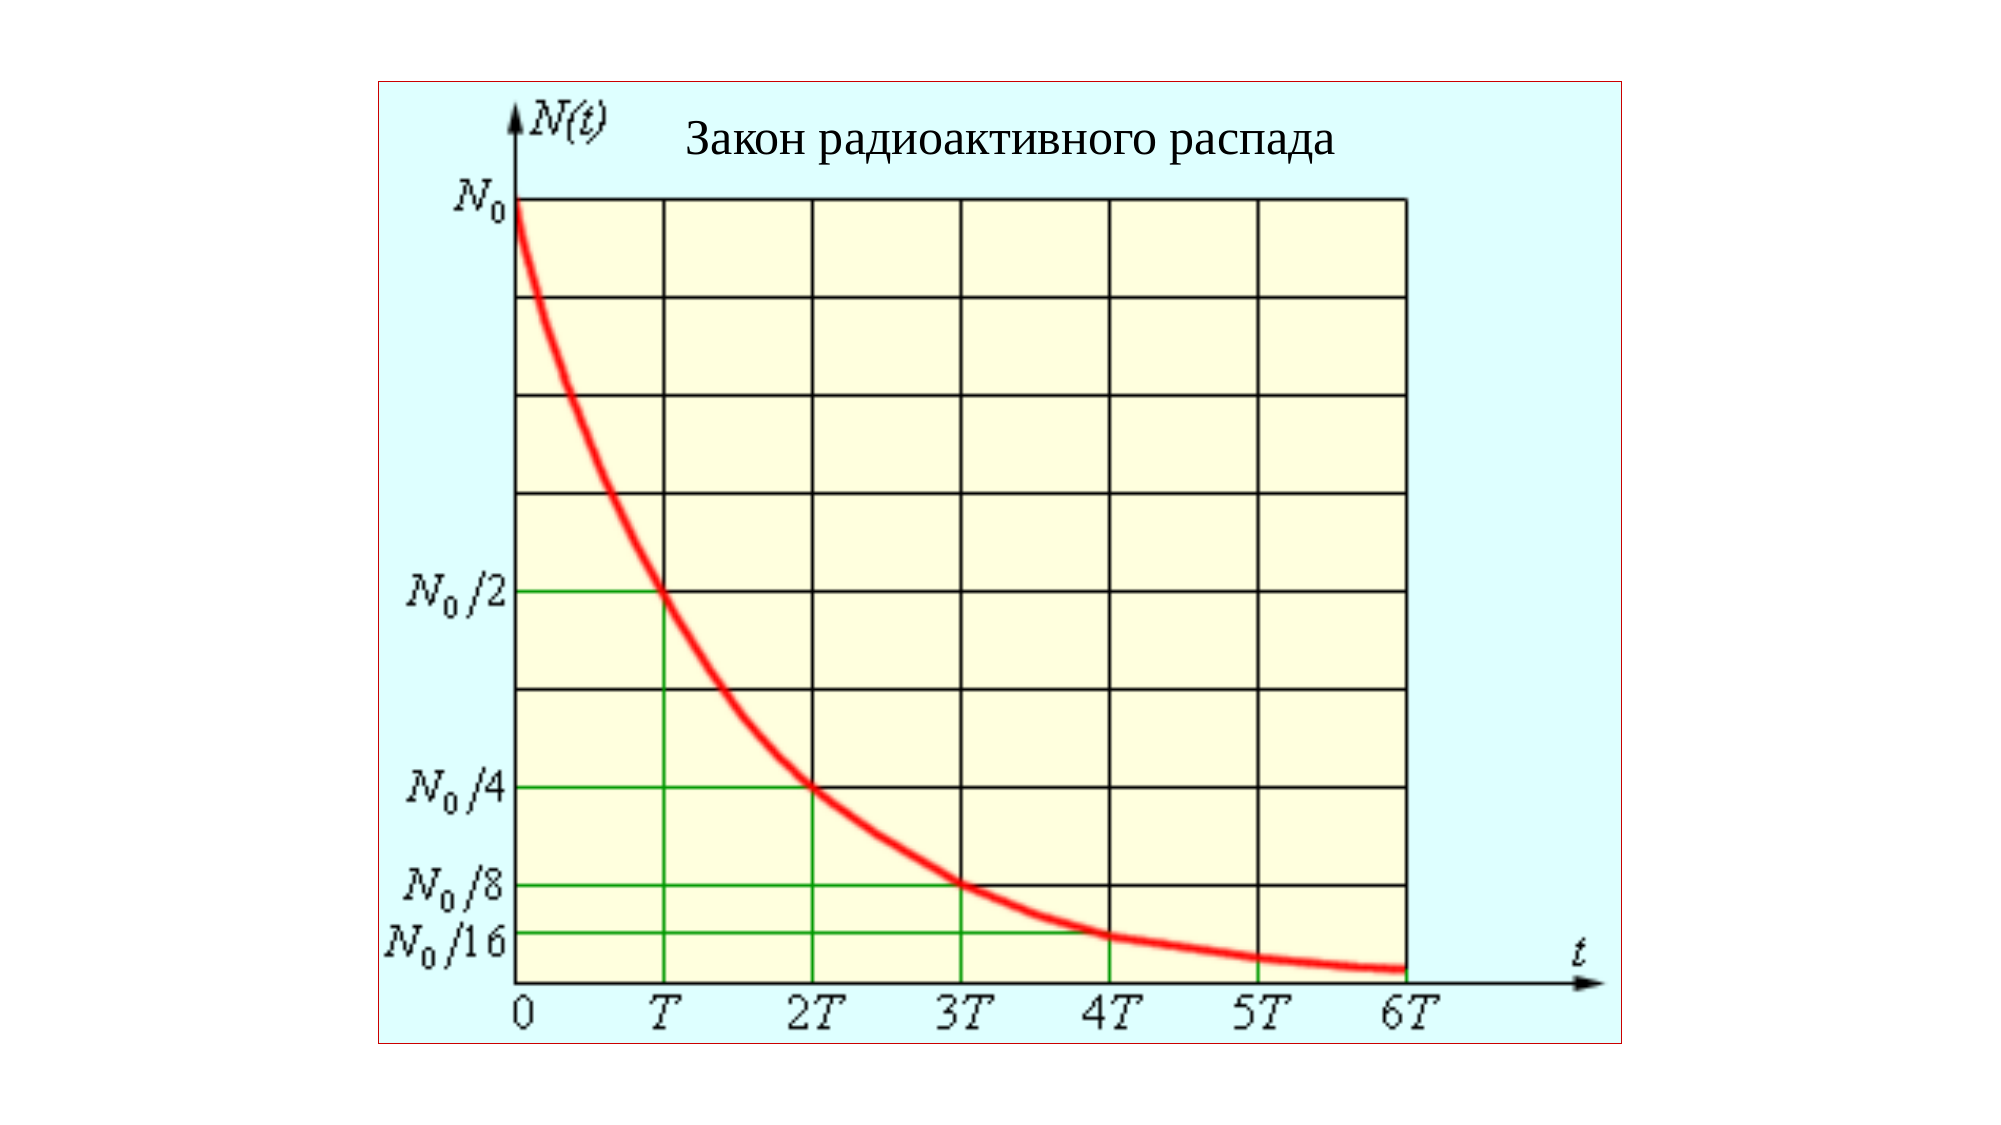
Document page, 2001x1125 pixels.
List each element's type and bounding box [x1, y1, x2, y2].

picture [379, 82, 1621, 1043]
